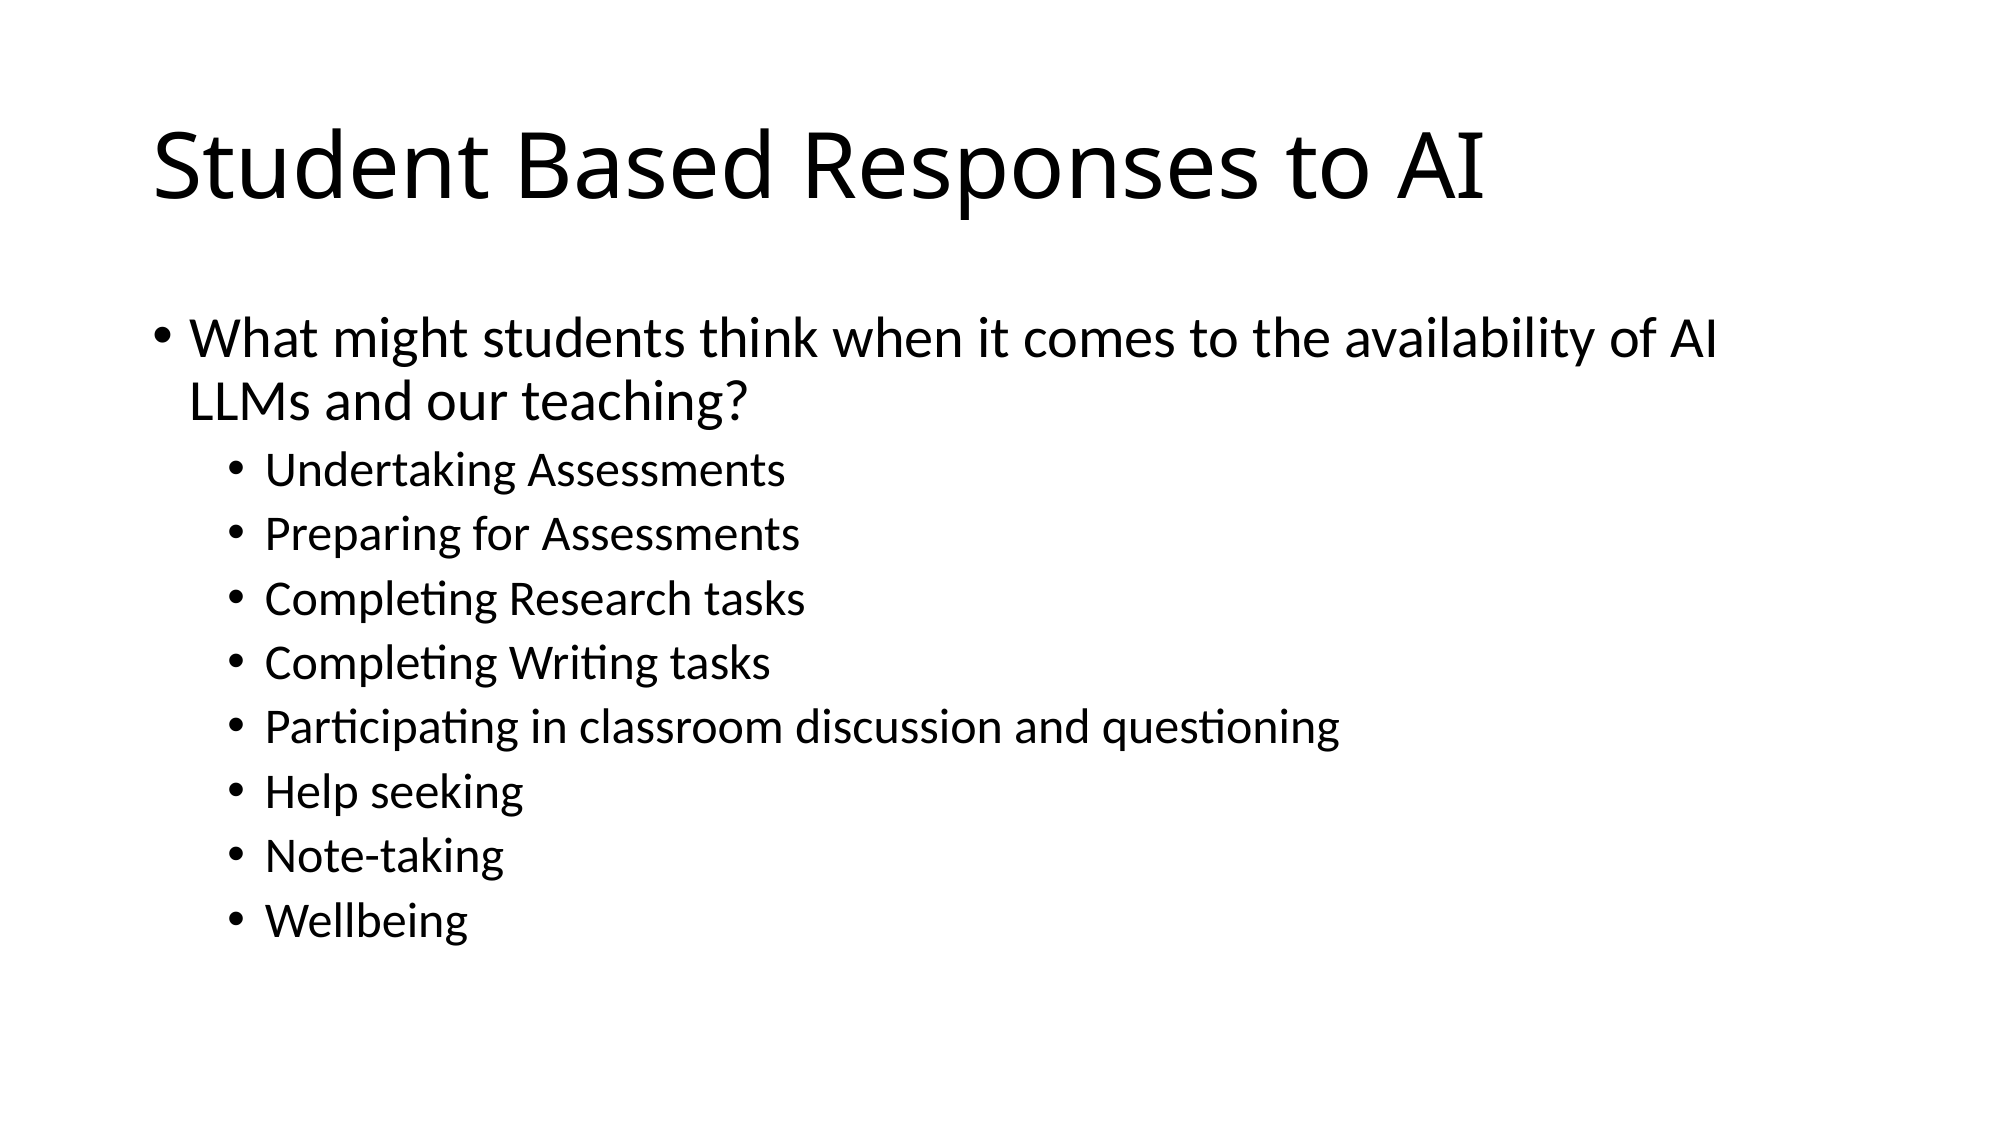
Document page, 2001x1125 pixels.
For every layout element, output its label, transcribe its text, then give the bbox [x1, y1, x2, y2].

list What might students think when it comes to the availability of AI LLMs and our teaching? Undertaking Assessments Preparing for Assessments Completing Research tasks Completing Writing tasks Participating in classroom discussion and questioning Help seeking Note-taking Wellbeing [137, 299, 1863, 1014]
title Student Based Responses to AI [137, 59, 1863, 278]
